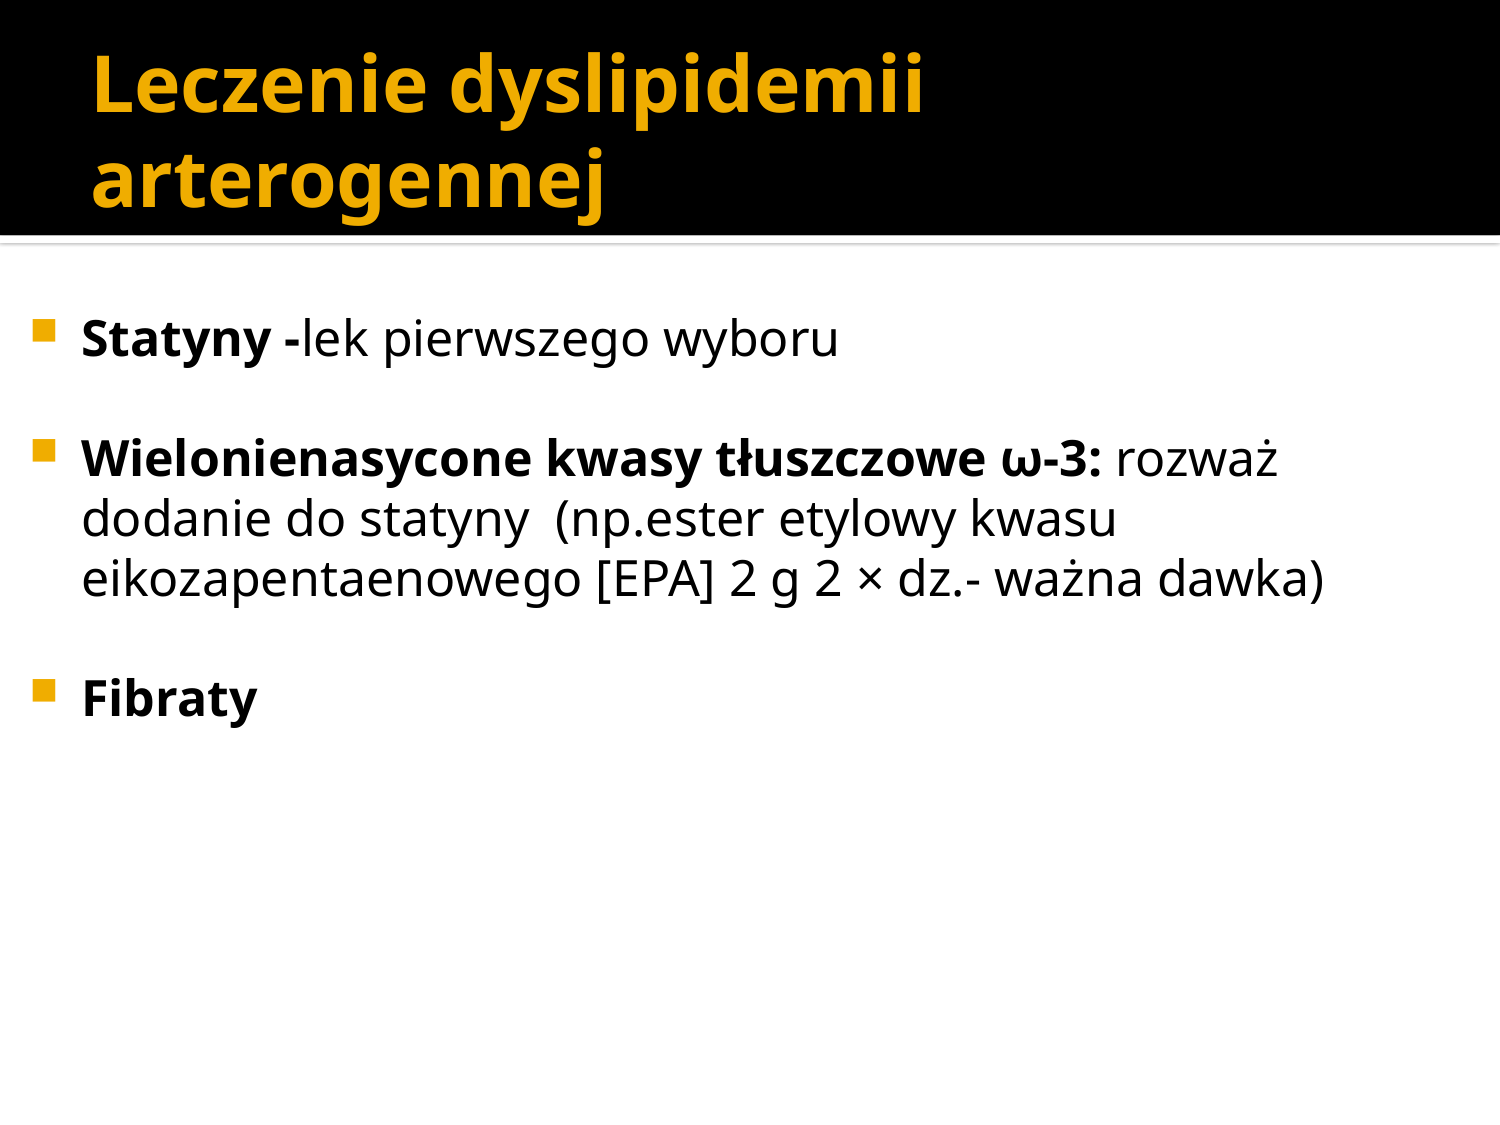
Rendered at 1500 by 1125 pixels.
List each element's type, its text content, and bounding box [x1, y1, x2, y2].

title Leczenie dyslipidemii arterogennej [75, 25, 1425, 231]
list Statyny -lek pierwszego wyboru Wielonienasycone kwasy tłuszczowe ω-3: rozważ dodanie do statyny (np.ester etylowy kwasu eikozapentaenowego [EPA] 2 g 2 × dz.- ważna dawka) Fibraty [0, 291, 1483, 1050]
